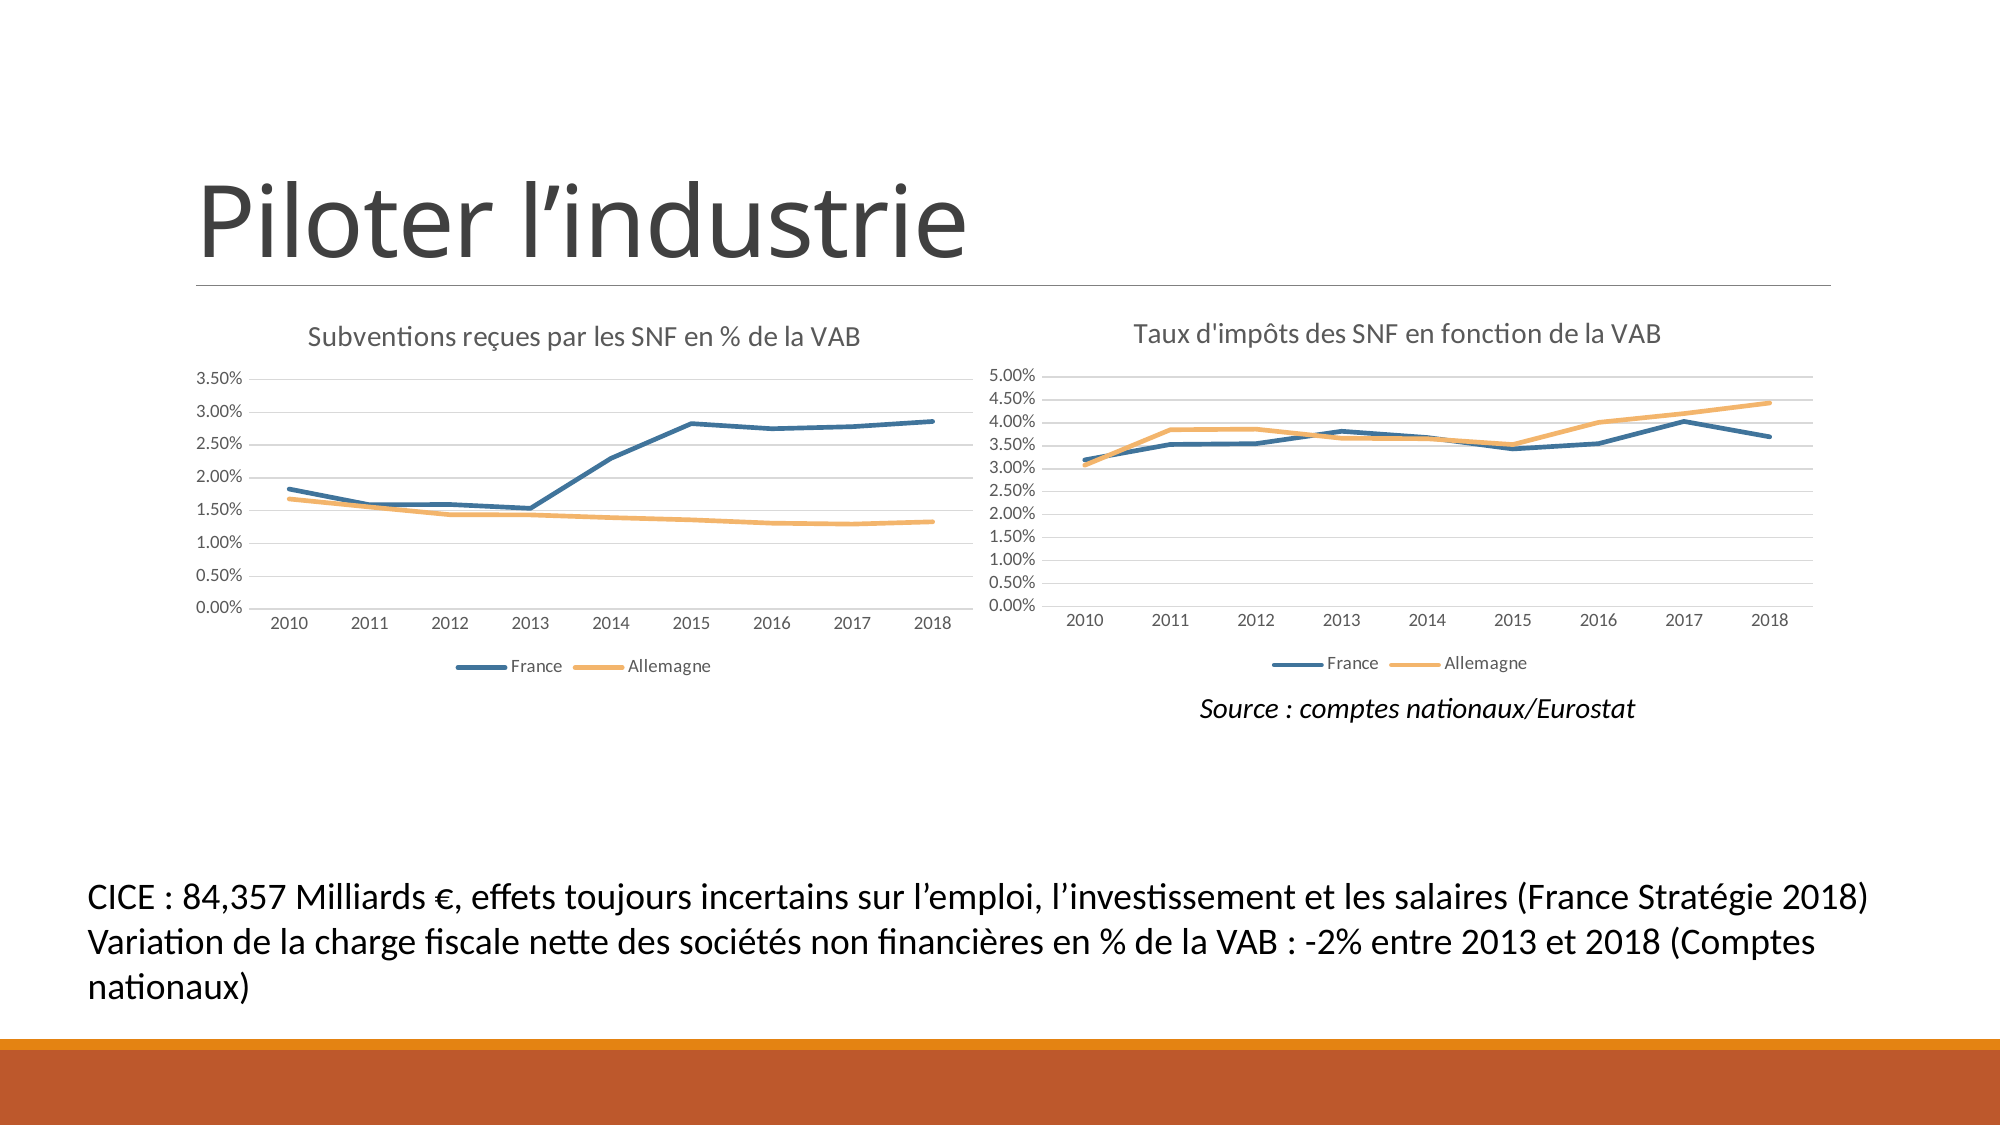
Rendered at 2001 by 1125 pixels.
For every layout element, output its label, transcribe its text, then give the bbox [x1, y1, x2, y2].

chart [179, 296, 1831, 684]
title Piloter l’industrie [180, 47, 1830, 285]
text_box CICE : 84,357 Milliards €, effets toujours incertains sur l’emploi, l’investissement et les salaires (France Stratégie 2018) Variation de la charge fiscale nette des sociétés non financières en % de la VAB : -2% entre 2013 et 2018 (Comptes nationaux) [72, 864, 1927, 1015]
text_box Source : comptes nationaux/Eurostat [1185, 689, 1786, 733]
